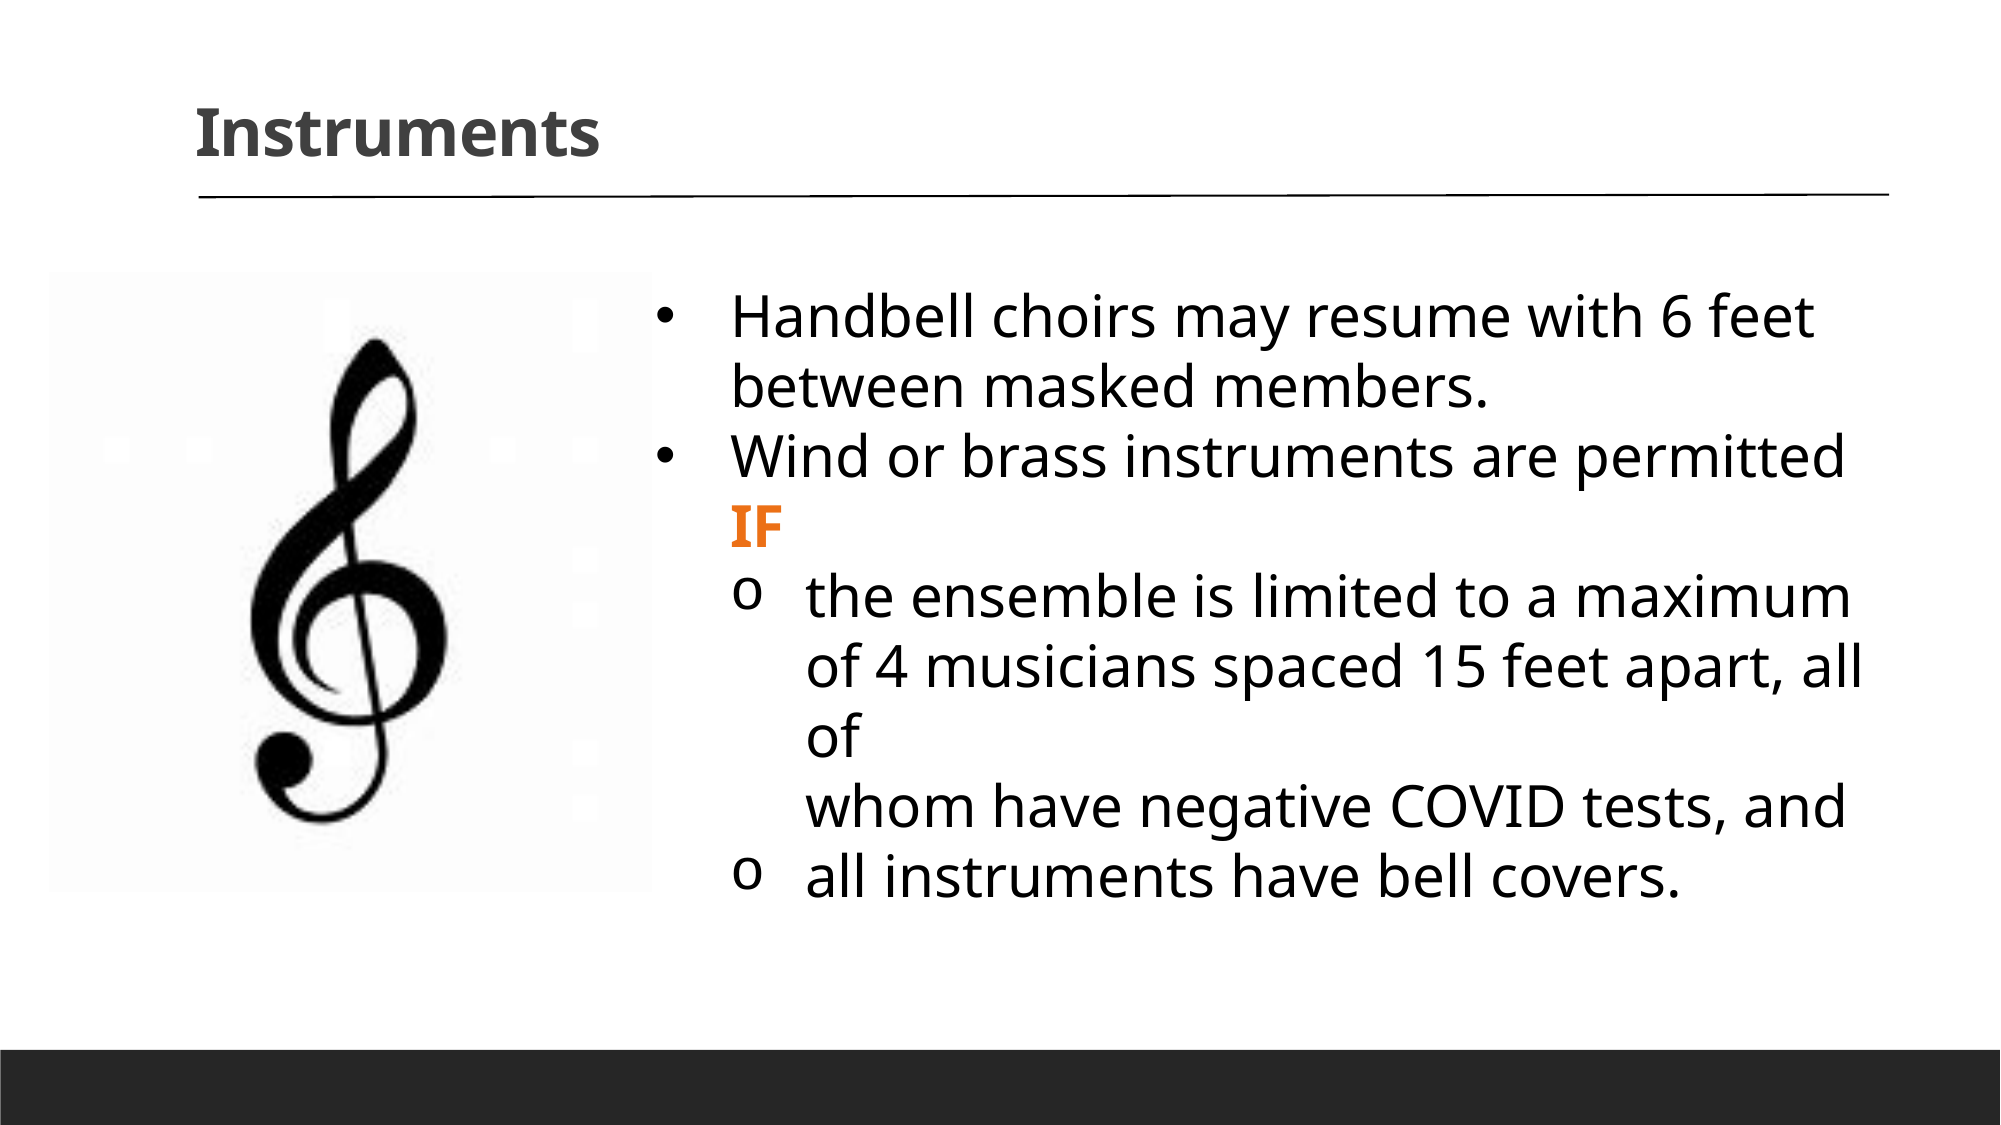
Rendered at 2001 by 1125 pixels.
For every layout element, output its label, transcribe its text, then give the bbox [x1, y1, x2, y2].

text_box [198, 193, 1890, 198]
text_box Handbell choirs may resume with 6 feet between masked members. Wind or brass instruments are permitted IF the ensemble is limited to a maximum of 4 musicians spaced 15 feet apart, all of whom have negative COVID tests, and all instruments have bell covers. [640, 272, 1890, 917]
picture [48, 271, 653, 893]
title Instruments [180, 47, 2000, 179]
